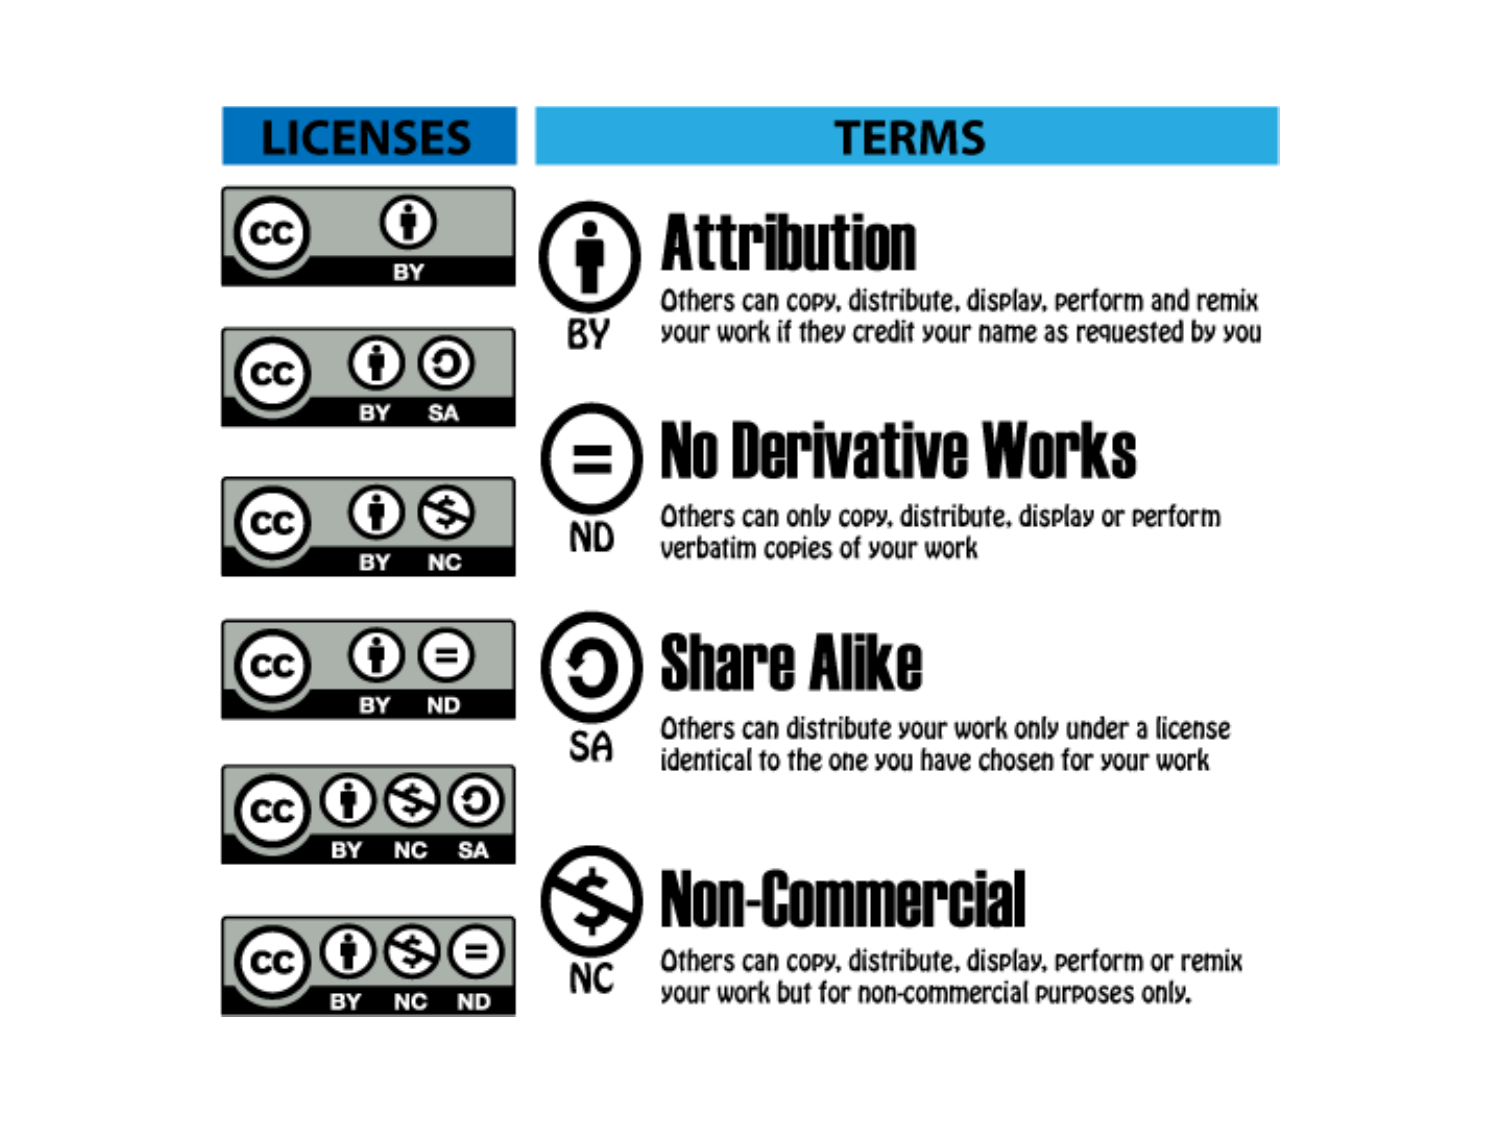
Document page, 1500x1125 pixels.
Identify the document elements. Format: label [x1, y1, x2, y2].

picture [220, 105, 1280, 1017]
